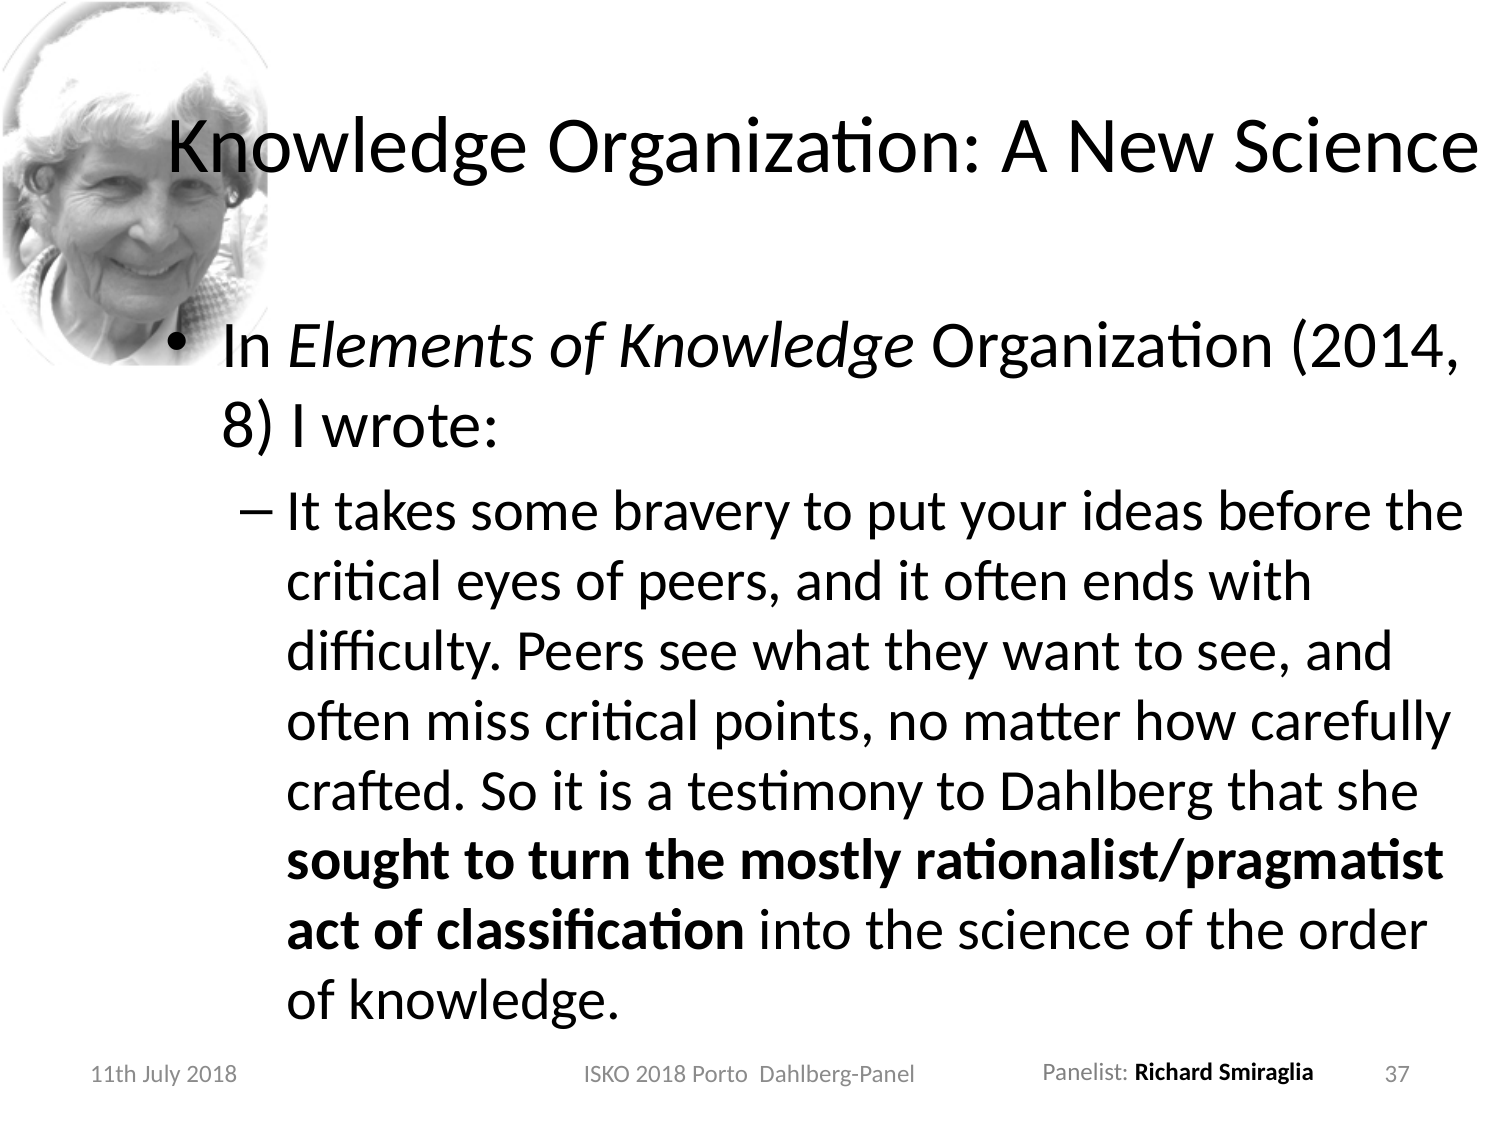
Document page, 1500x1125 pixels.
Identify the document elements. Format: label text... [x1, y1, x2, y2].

slide_number 37 [1347, 1062, 1425, 1103]
picture [0, 0, 271, 369]
text_box Panelist: Richard Smiraglia [1024, 1048, 1329, 1093]
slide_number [75, 1042, 425, 1103]
list In Elements of Knowledge Organization (2014, 8) I wrote: It takes some bravery to put your ideas before the critical eyes of peers, and it often ends with difficulty. Peers see what they want to see, and often miss critical points, no matter how carefully crafted. So it is a testimony to Dahlberg that she sought to turn the mostly rationalist/pragmatist act of classification into the science of the order of knowledge. [150, 292, 1500, 1062]
title Knowledge Organization: A New Science [150, 46, 1500, 235]
footer ISKO 2018 Porto Dahlberg-Panel [512, 1062, 988, 1103]
